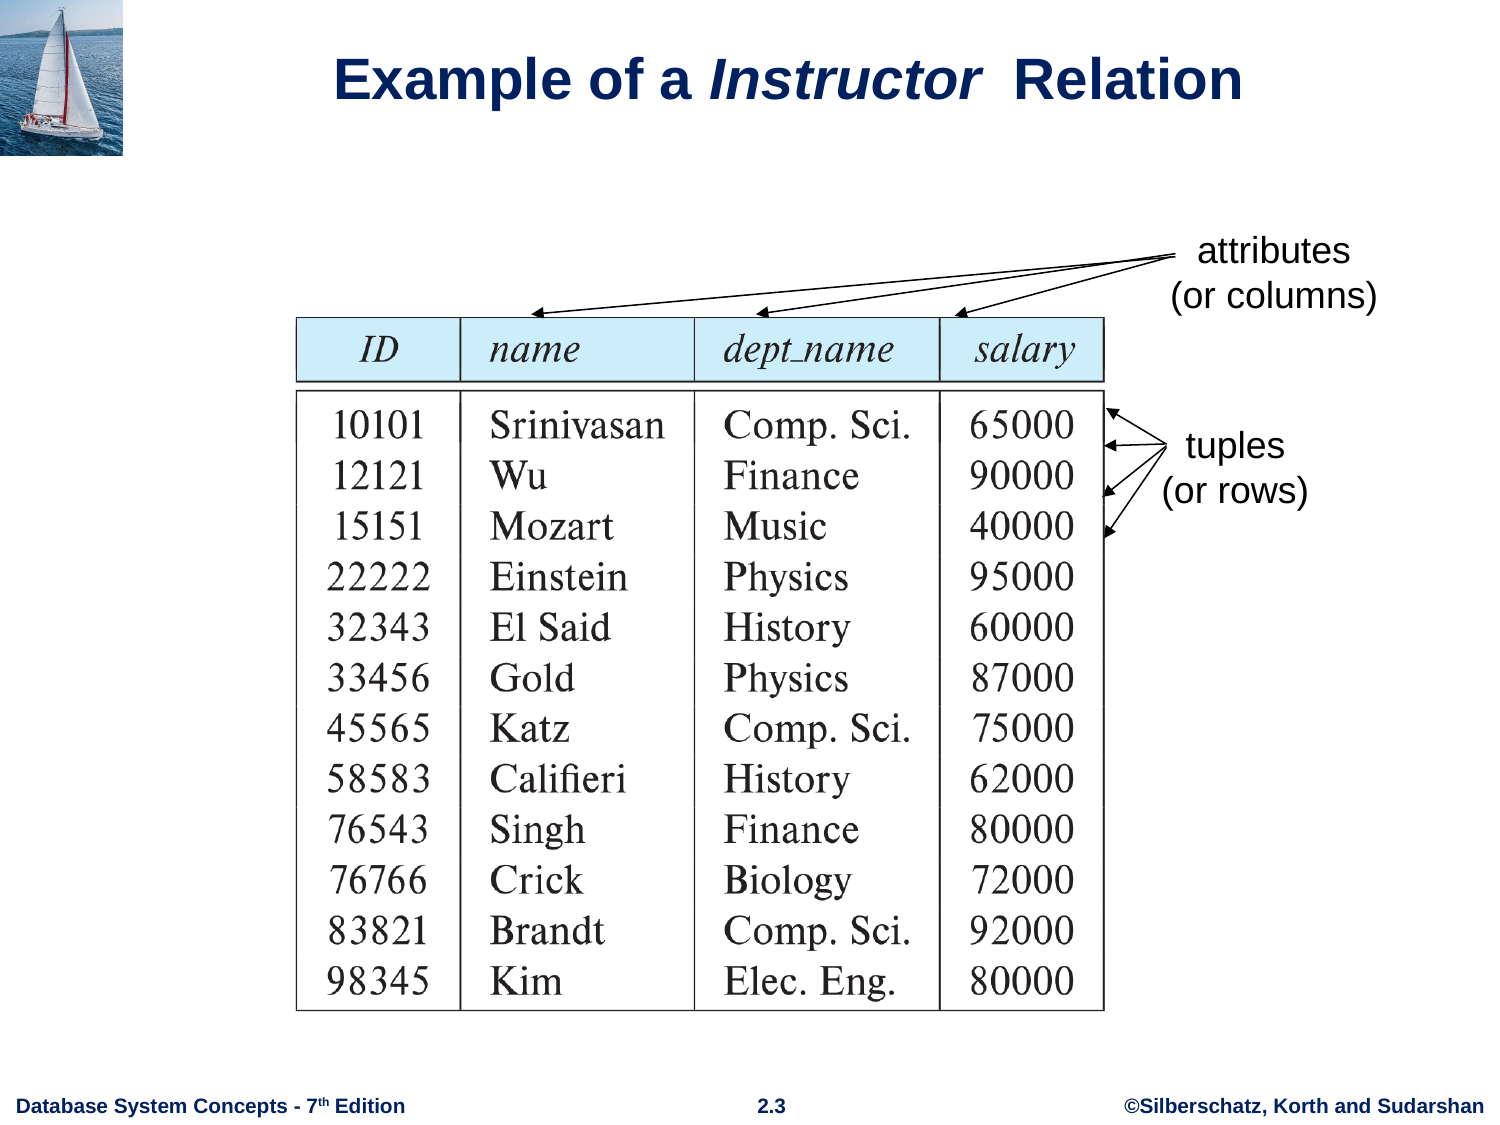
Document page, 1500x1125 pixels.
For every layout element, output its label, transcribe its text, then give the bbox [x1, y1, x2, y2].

picture [275, 287, 1122, 1015]
picture [0, 0, 123, 156]
title Example of a Instructor Relation [125, 18, 1452, 120]
text_box tuples (or rows) [1146, 413, 1325, 519]
text_box attributes (or columns) [1155, 218, 1393, 324]
